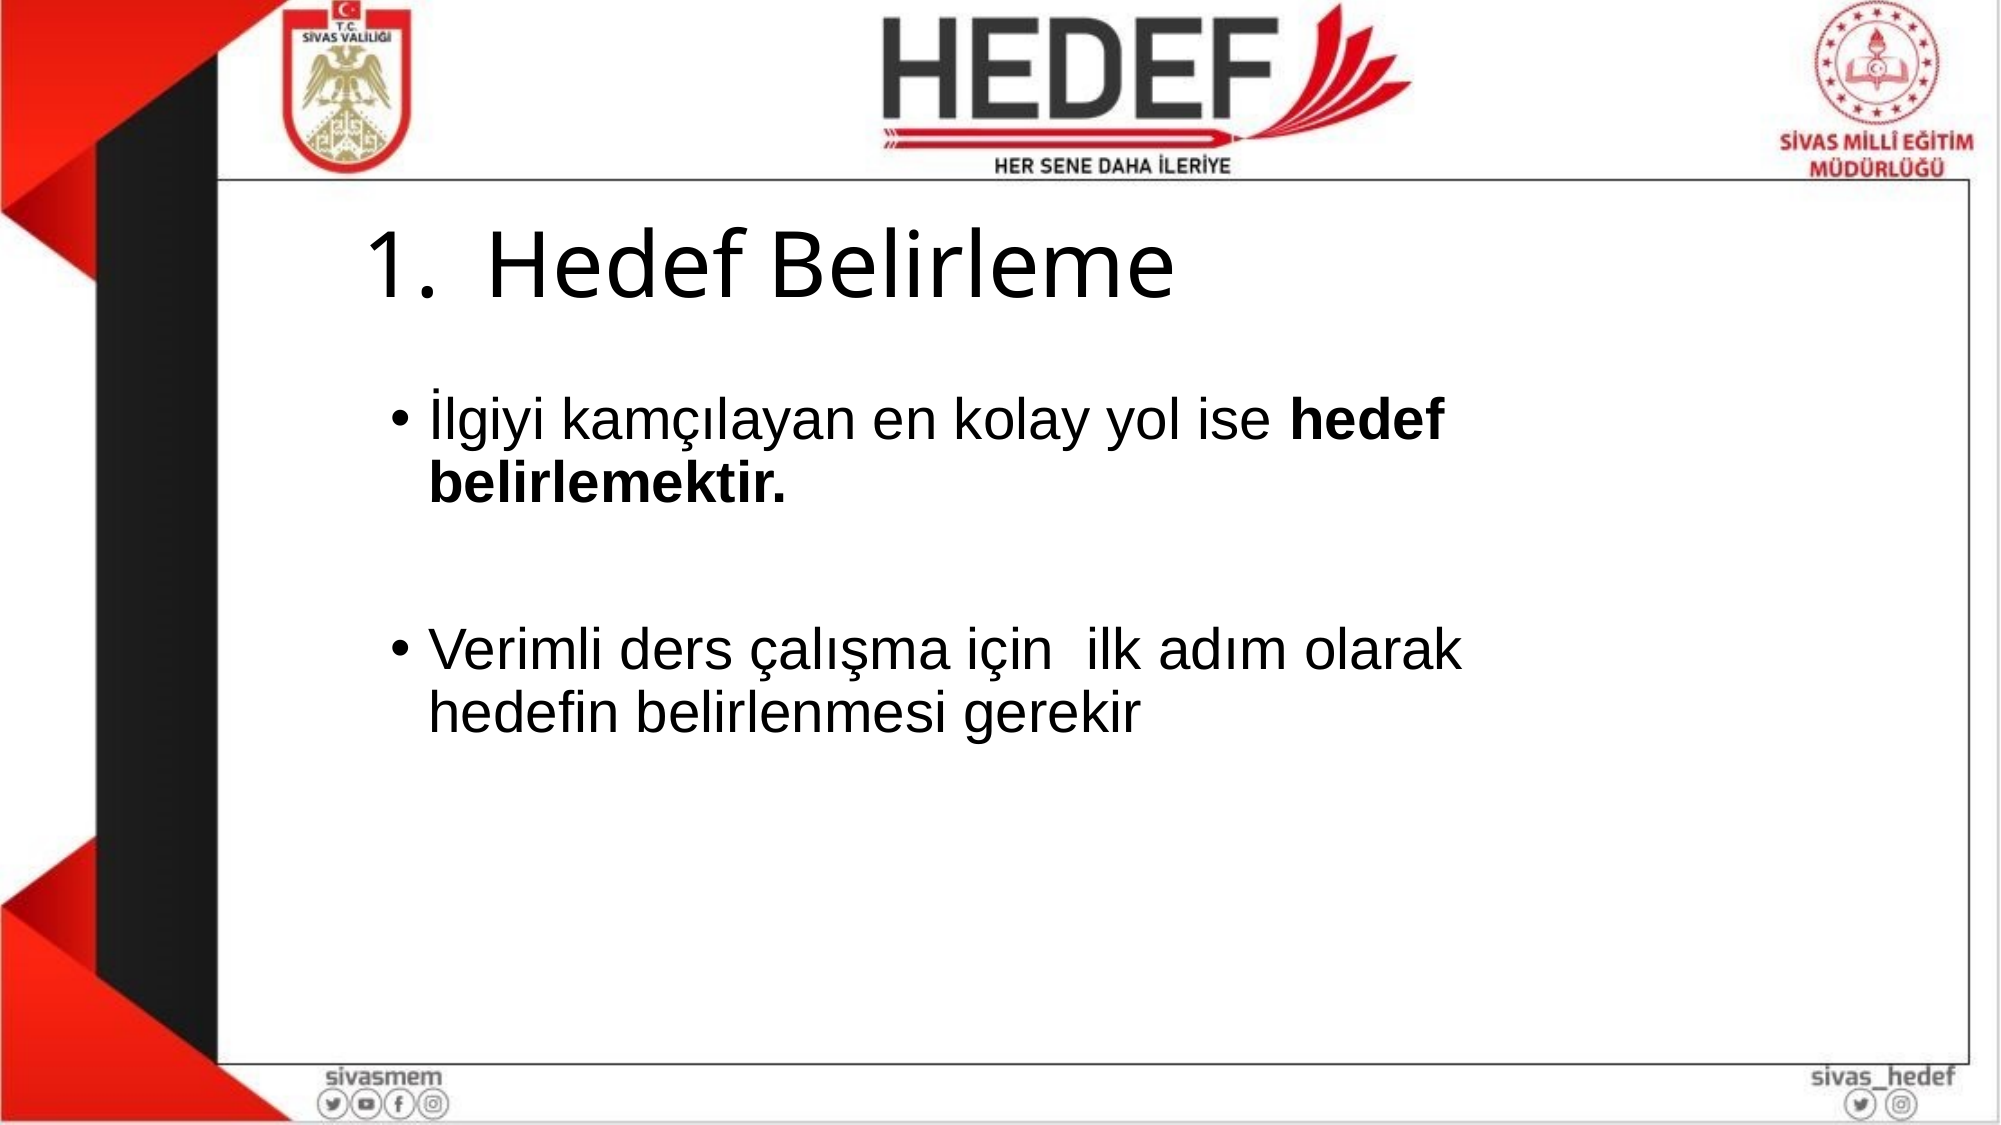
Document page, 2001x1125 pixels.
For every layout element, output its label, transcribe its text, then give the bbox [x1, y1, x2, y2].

picture [0, 0, 2001, 1125]
list İlgiyi kamçılayan en kolay yol ise hedef belirlemektir. Verimli ders çalışma için ilk adım olarak hedefin belirlenmesi gerekir [375, 358, 1677, 861]
title Hedef Belirleme [347, 158, 2000, 377]
